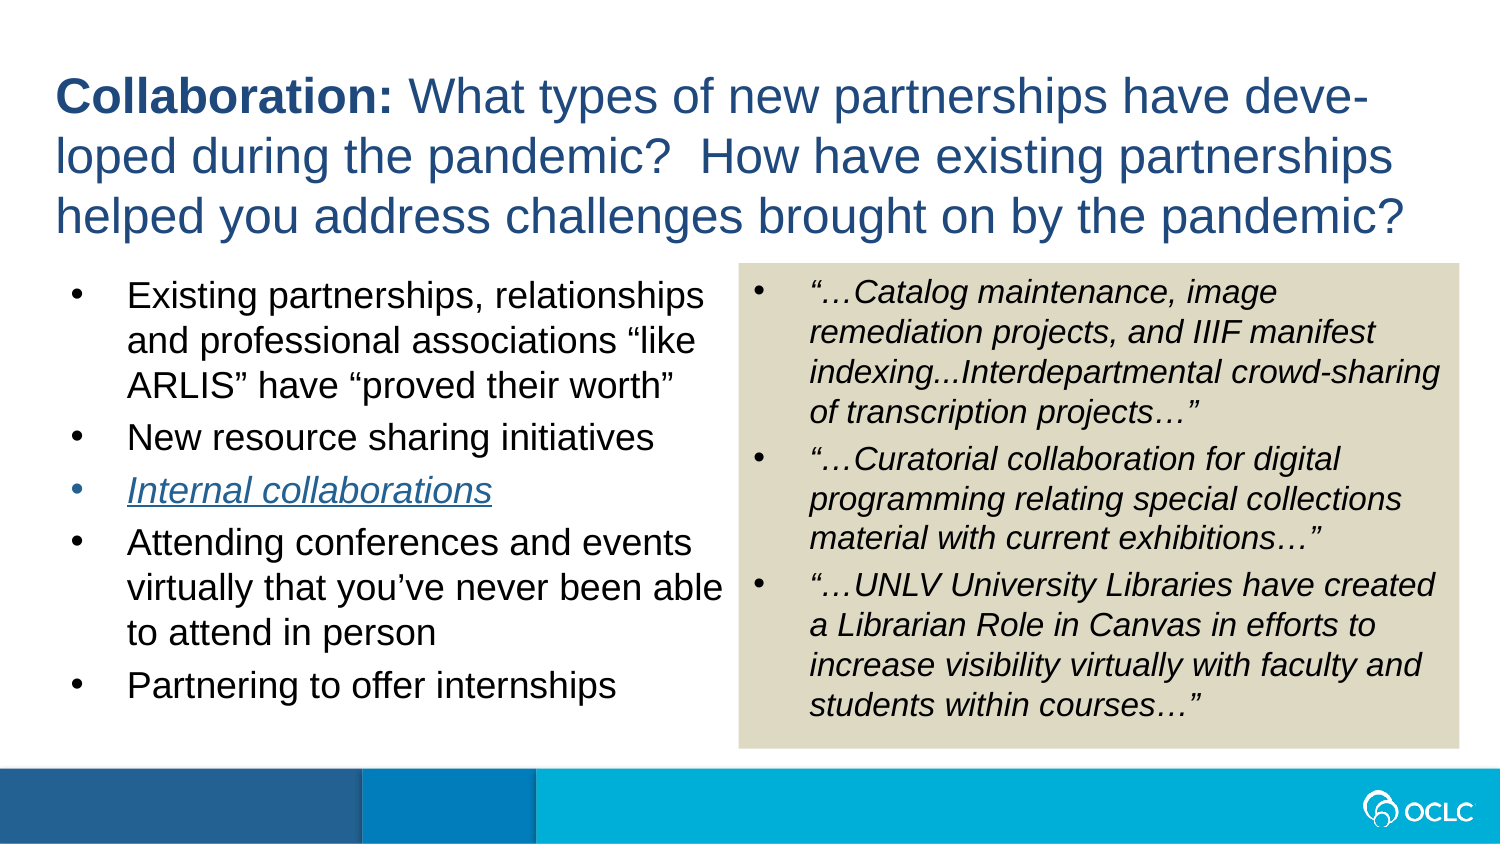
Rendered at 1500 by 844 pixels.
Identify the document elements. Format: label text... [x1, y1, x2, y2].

list Collaboration: What types of new partnerships have deve- loped during the pandemic? How have existing partnerships helped you address challenges brought on by the pandemic? [40, 56, 1476, 248]
list Existing partnerships, relationships and professional associations “like ARLIS” have “proved their worth” New resource sharing initiatives Internal collaborations Attending conferences and events virtually that you’ve never been able to attend in person Partnering to offer internships [55, 263, 738, 720]
text_box “…Catalog maintenance, image remediation projects, and IIIF manifest indexing...Interdepartmental crowd-sharing of transcription projects…” “…Curatorial collaboration for digital programming relating special collections material with current exhibitions…” “…UNLV University Libraries have created a Librarian Role in Canvas in efforts to increase visibility virtually with faculty and students within courses…” [738, 263, 1460, 749]
